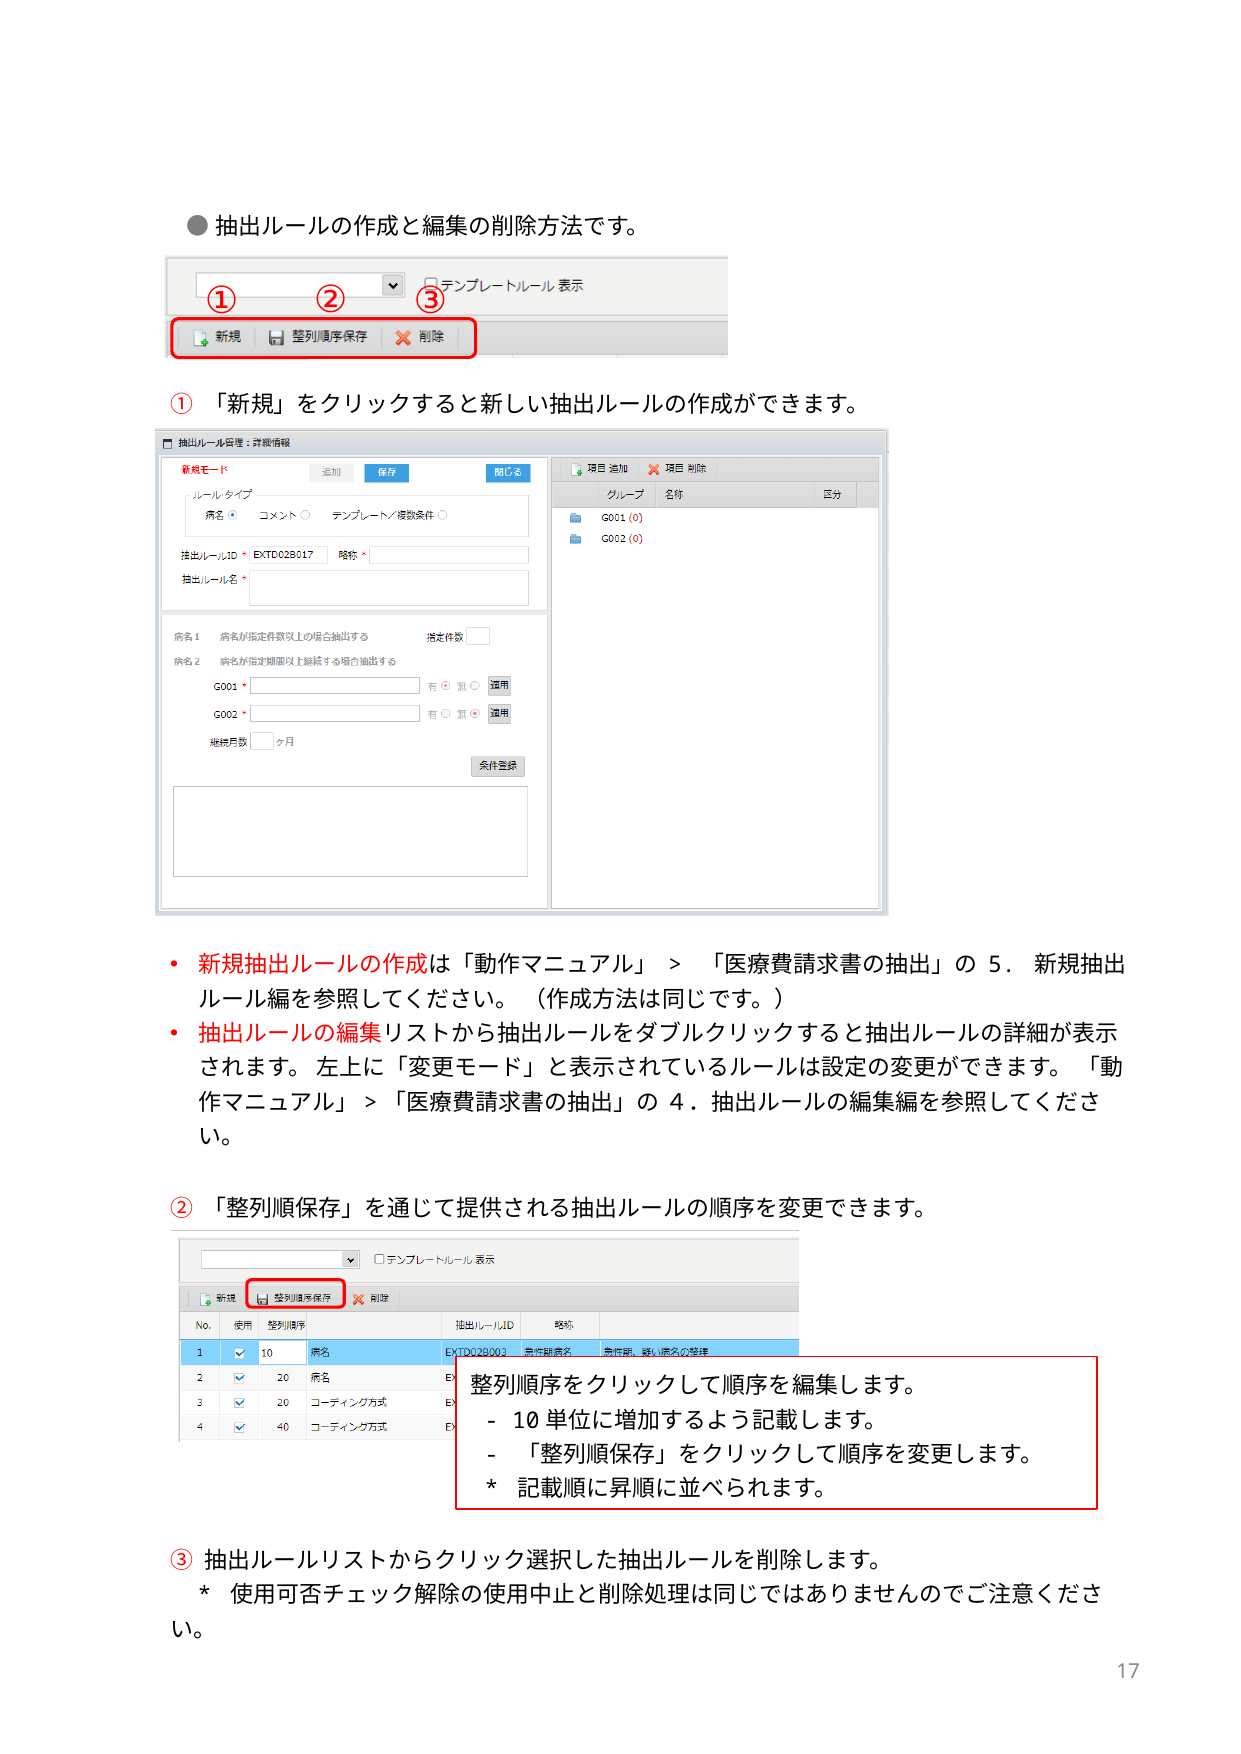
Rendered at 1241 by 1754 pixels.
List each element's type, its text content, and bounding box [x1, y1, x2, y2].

text_box ●抽出ルールの作成と編集の削除方法です。 [171, 197, 1058, 248]
picture [157, 247, 728, 358]
picture [154, 428, 889, 917]
text_box 新規抽出ルールの作成は「動作マニュアル」 > 「医療費請求書の抽出」の 5. 新規抽出ルール編を参照してください。 （作成方法は同じです。） 抽出ルールの編集リストから抽出ルールをダブルクリックすると抽出ルールの詳細が表示されます。 左上に「変更モード」と表示されているルールは設定の変更ができます。 「動作マニュアル」>「医療費請求書の抽出」の ４．抽出ルールの編集編を参照してください。 [155, 935, 1155, 1157]
text_box ② 「整列順保存」を通じて提供される抽出ルールの順序を変更できます。 [155, 1178, 1155, 1229]
text_box ③ 抽出ルールリストからクリック選択した抽出ルールを削除します。 * 使用可否チェック解除の使用中止と削除処理は同じではありませんのでご注意ください。 [155, 1531, 1155, 1649]
text_box 整列順序をクリックして順序を編集します。 - 10単位に増加するよう記載します。 - 「整列順保存」をクリックして順序を変更します。 * 記載順に昇順に並べられます。 [455, 1356, 1098, 1509]
slide_number 16 [875, 1649, 1155, 1719]
picture [171, 1228, 799, 1442]
text_box ① 「新規」をクリックすると新しい抽出ルールの作成ができます。 [155, 375, 1155, 425]
